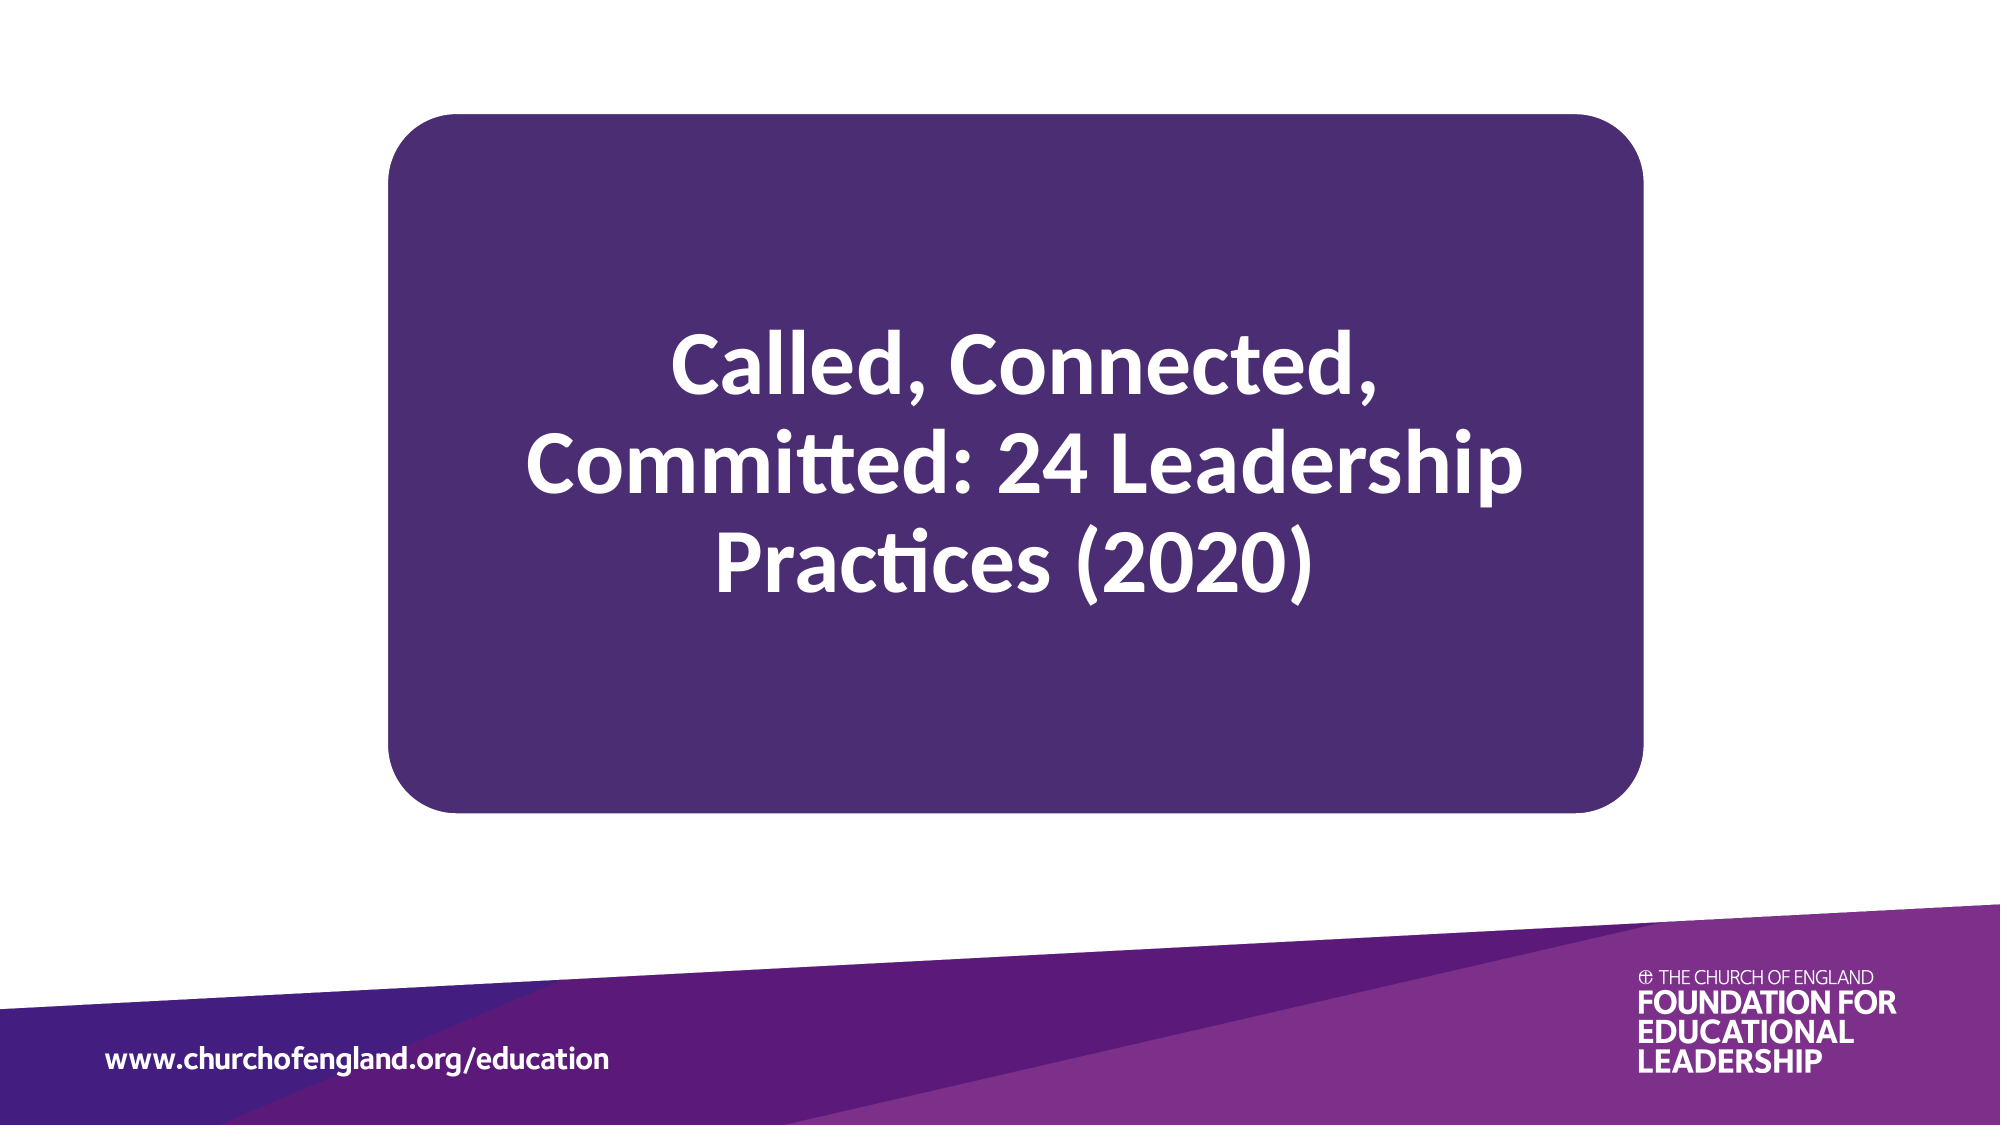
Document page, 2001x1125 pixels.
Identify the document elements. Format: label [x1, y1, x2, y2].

text_box [385, 111, 1646, 901]
picture [0, 0, 2000, 1125]
